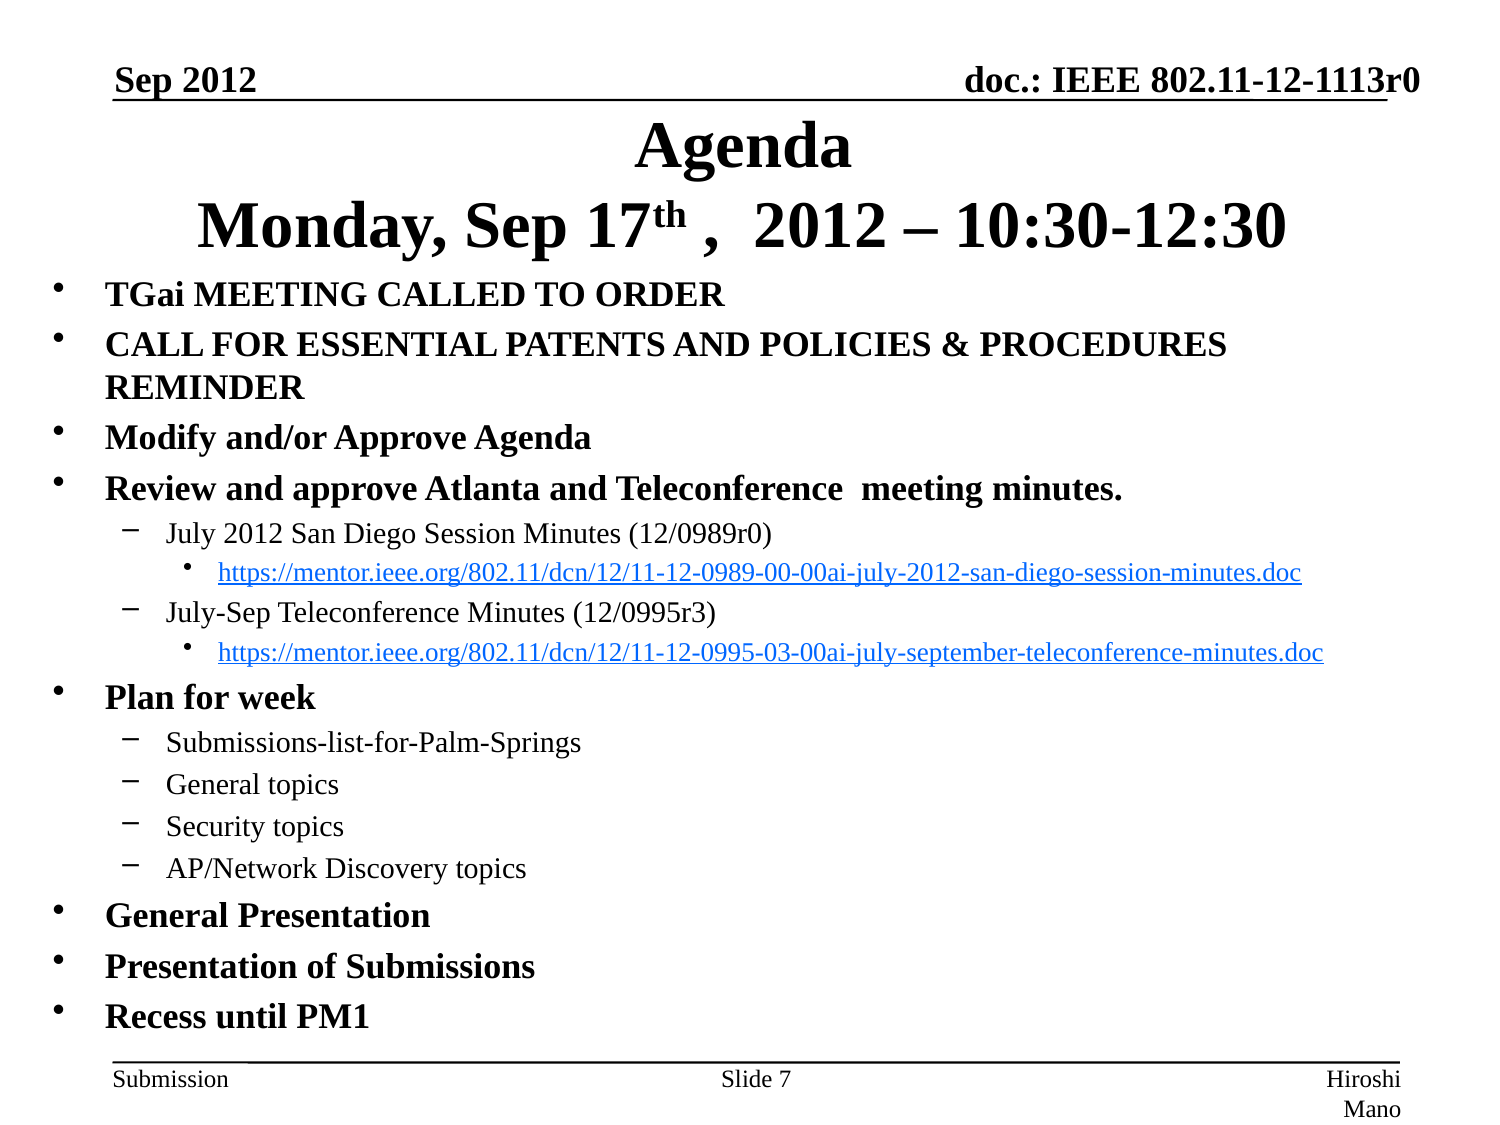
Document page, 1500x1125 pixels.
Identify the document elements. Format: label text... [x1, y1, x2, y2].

title Agenda Monday, Sep 17th , 2012 – 10:30-12:30 [49, 112, 1438, 251]
slide_number Slide 7 [712, 1061, 800, 1093]
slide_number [114, 54, 259, 101]
list TGai MEETING CALLED TO ORDER CALL FOR ESSENTIAL PATENTS AND POLICIES & PROCEDURES REMINDER Modify and/or Approve Agenda Review and approve Atlanta and Teleconference meeting minutes. July 2012 San Diego Session Minutes (12/0989r0) https://mentor.ieee.org/802.11/dcn/12/11-12-0989-00-00ai-july-2012-san-diego-session-minutes.doc July-Sep Teleconference Minutes (12/0995r3) https://mentor.ieee.org/802.11/dcn/12/11-12-0995-03-00ai-july-september-teleconference-minutes.doc Plan for week Submissions-list-for-Palm-Springs General topics Security topics AP/Network Discovery topics General Presentation Presentation of Submissions Recess until PM1 [37, 262, 1451, 1051]
footer Hiroshi Mano (ATRD, Root, Lab) [1324, 1061, 1402, 1093]
